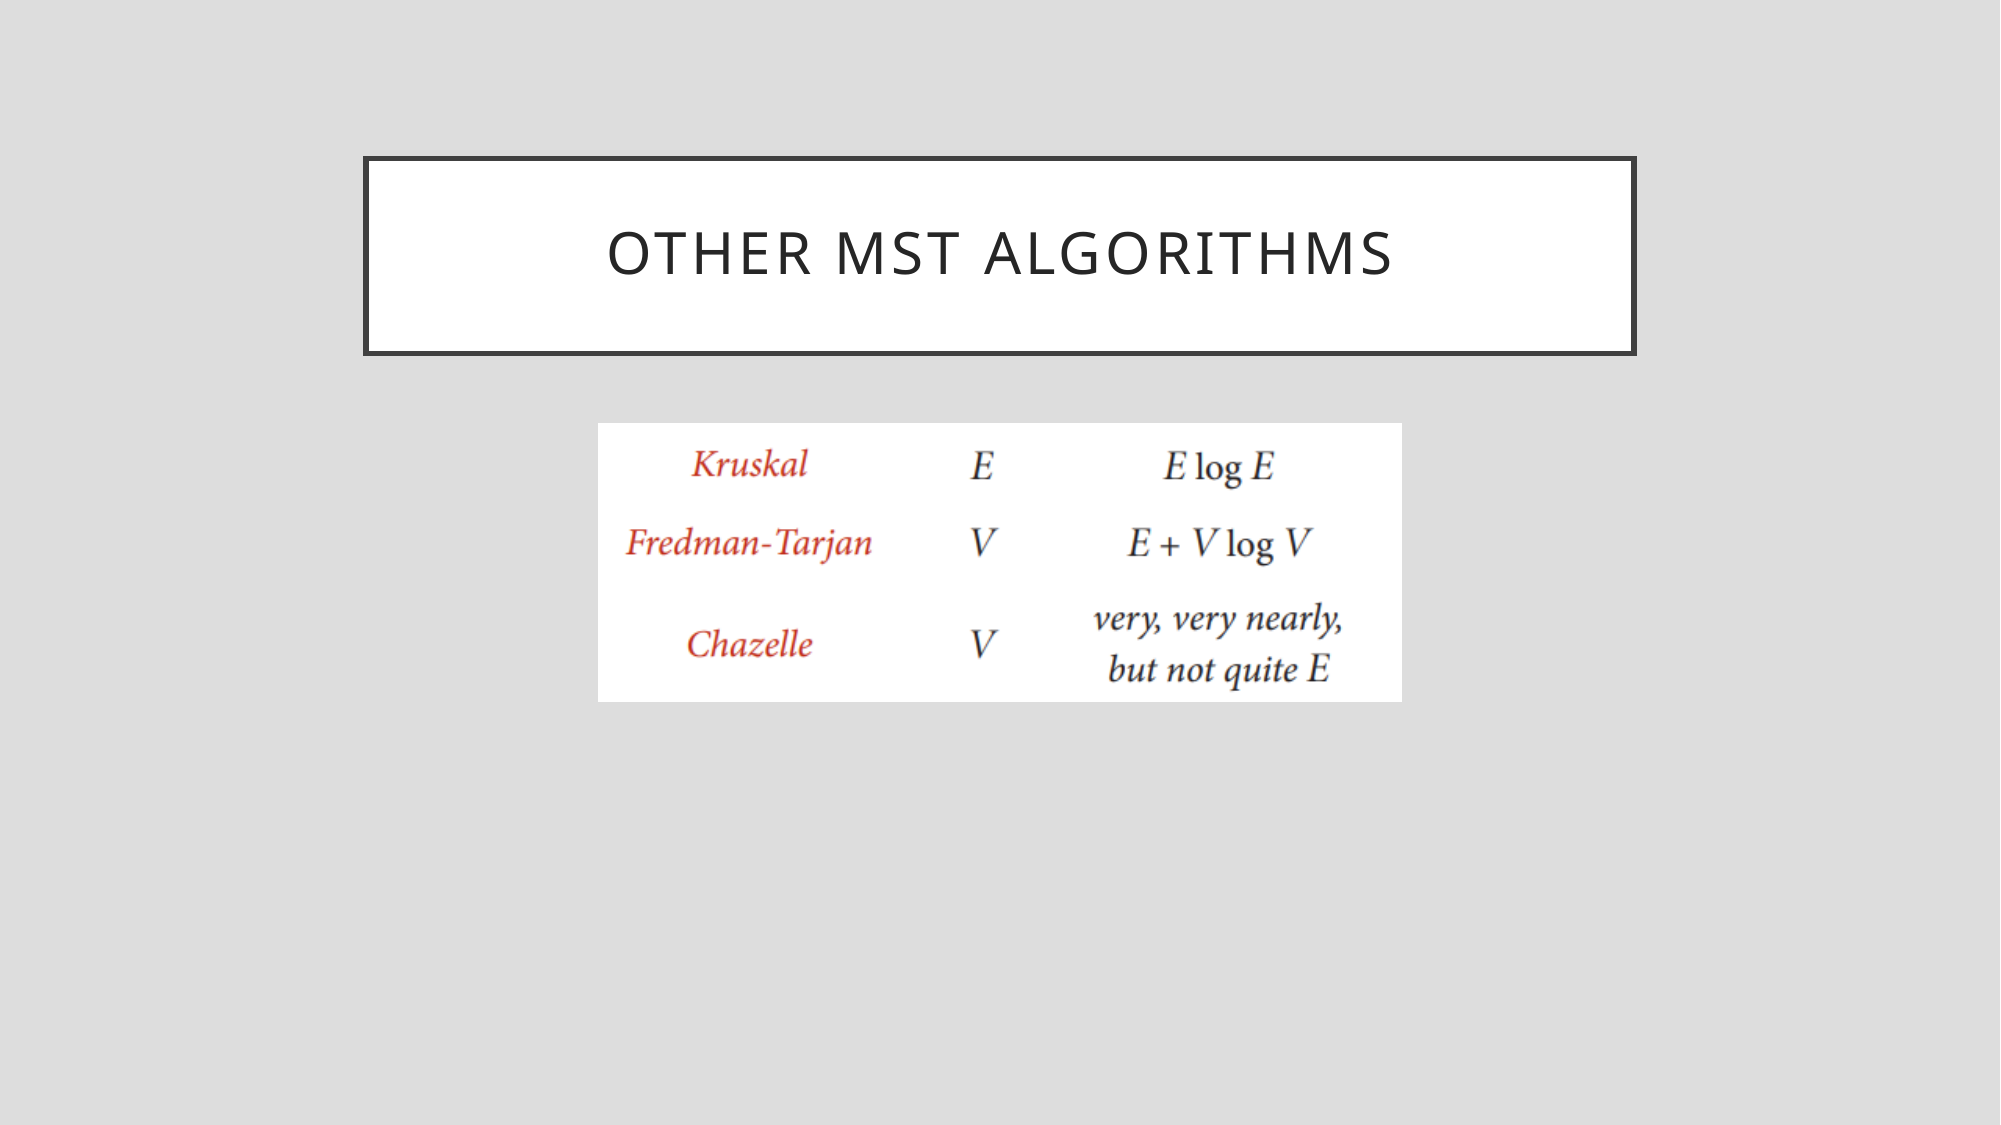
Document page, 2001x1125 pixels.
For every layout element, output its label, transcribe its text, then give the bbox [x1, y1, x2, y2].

title Other MST Algorithms [363, 156, 1637, 356]
picture [598, 423, 1402, 702]
